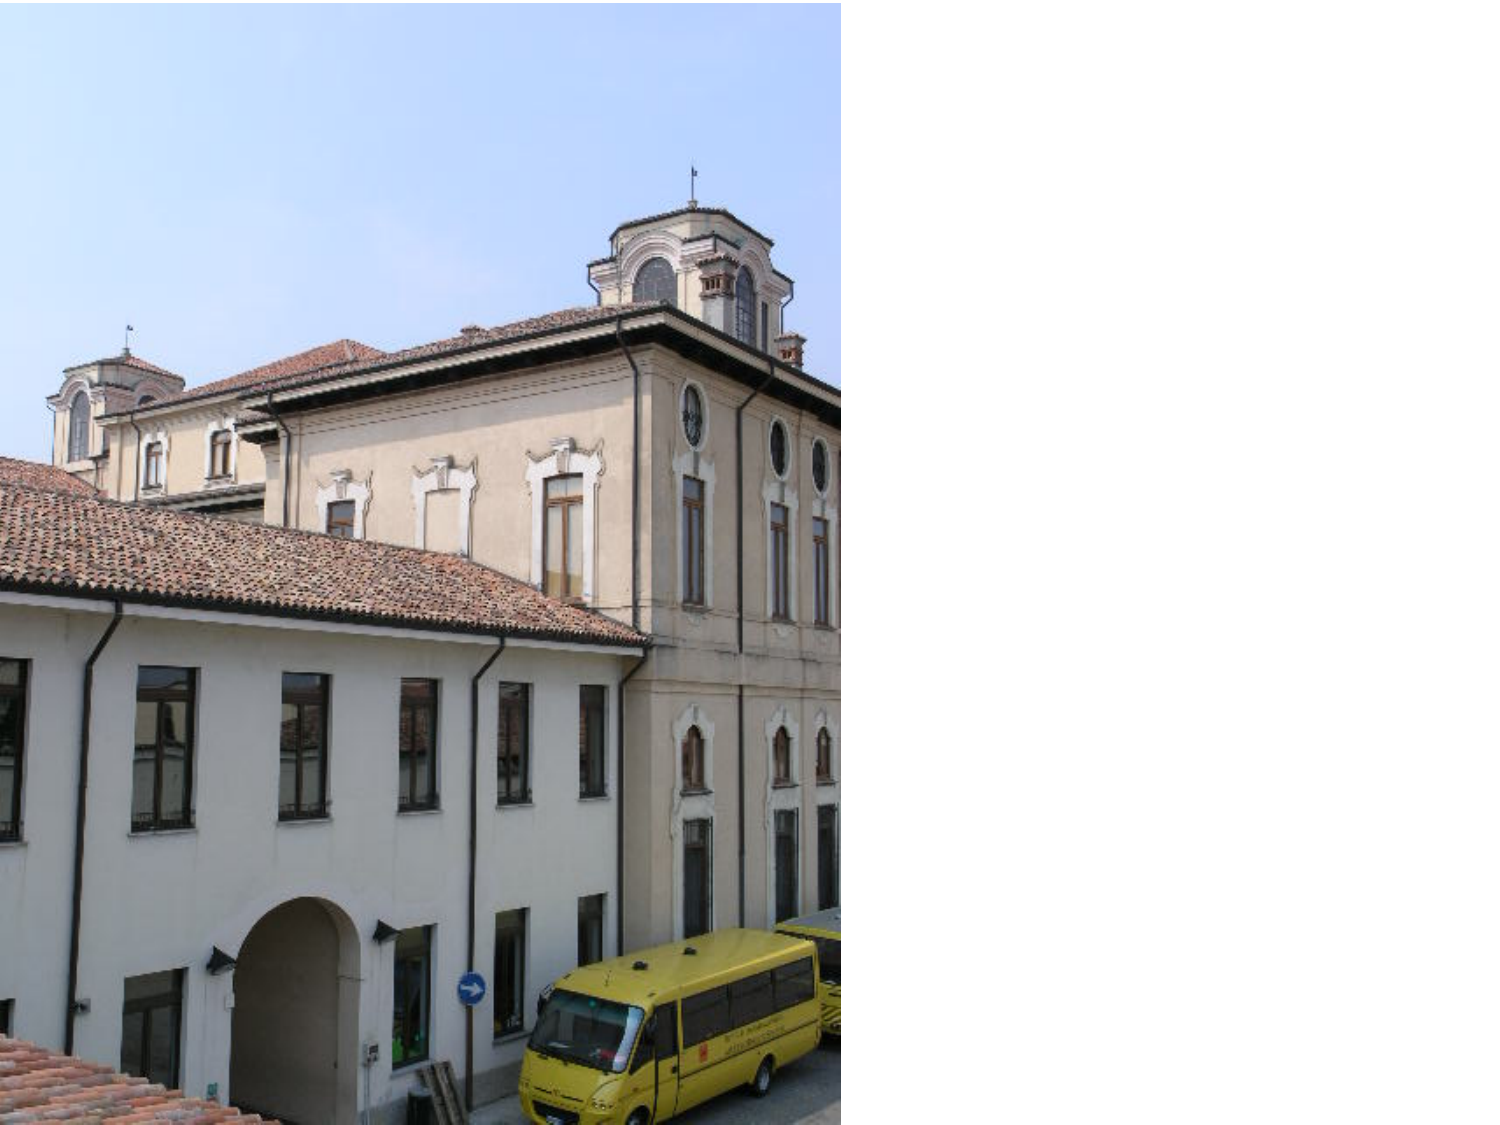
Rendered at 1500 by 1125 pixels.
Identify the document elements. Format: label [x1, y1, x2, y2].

list [0, 3, 842, 1125]
